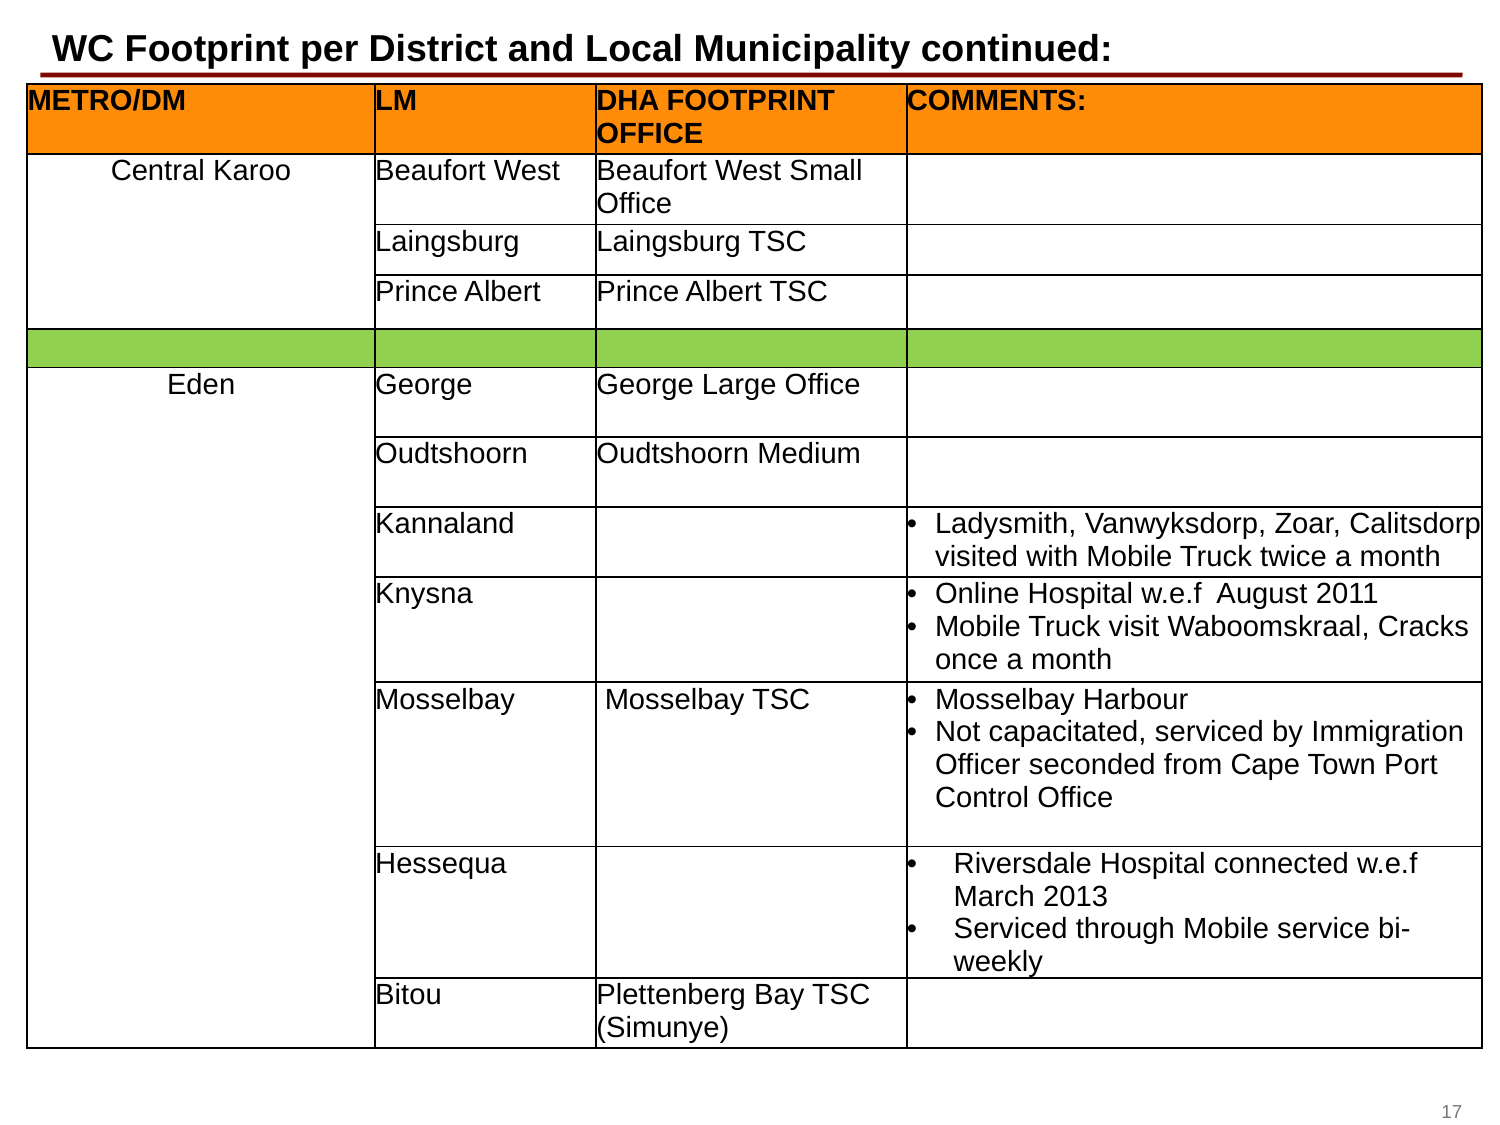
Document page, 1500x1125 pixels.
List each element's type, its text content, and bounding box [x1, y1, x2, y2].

table_cell [908, 438, 1481, 506]
table_cell [908, 276, 1481, 328]
table_cell Plettenberg Bay TSC (Simunye) [597, 979, 906, 1047]
table_cell Laingsburg TSC [597, 225, 906, 274]
table_header LM [376, 85, 595, 153]
table_cell [597, 578, 906, 681]
table_cell Riversdale Hospital connected w.e.f March 2013 Serviced through Mobile service bi-weekly [908, 847, 1481, 977]
table_cell [597, 508, 906, 576]
table_cell George Large Office [597, 368, 906, 436]
table_header DHA FOOTPRINT OFFICE [597, 85, 906, 153]
table_cell [908, 330, 1481, 367]
table_cell [597, 847, 906, 977]
table_cell Prince Albert TSC [597, 276, 906, 328]
table_cell Mosselbay [376, 683, 595, 846]
table_cell Mosselbay TSC [597, 683, 906, 846]
table_cell Beaufort West Small Office [597, 155, 906, 224]
table_cell Ladysmith, Vanwyksdorp, Zoar, Calitsdorp visited with Mobile Truck twice a month [908, 508, 1481, 576]
table_cell Central Karoo [28, 155, 374, 328]
table_cell [597, 330, 906, 367]
table_cell Mosselbay Harbour Not capacitated, serviced by Immigration Officer seconded from Cape Town Port Control Office [908, 683, 1481, 846]
table_cell [908, 368, 1481, 436]
table_cell George [376, 368, 595, 436]
table_cell Oudtshoorn [376, 438, 595, 506]
table_cell [908, 225, 1481, 274]
title WC Footprint per District and Local Municipality continued: [40, 25, 1459, 71]
table_cell Kannaland [376, 508, 595, 576]
table_cell Bitou [376, 979, 595, 1047]
table_cell Laingsburg [376, 225, 595, 274]
table_cell [376, 330, 595, 367]
table_cell Eden [28, 368, 374, 1047]
table_cell [28, 330, 374, 367]
table_cell Oudtshoorn Medium [597, 438, 906, 506]
table_cell Knysna [376, 578, 595, 681]
table_cell Online Hospital w.e.f August 2011 Mobile Truck visit Waboomskraal, Cracks once a month [908, 578, 1481, 681]
table_cell Prince Albert [376, 276, 595, 328]
table_cell [908, 155, 1481, 224]
table_header COMMENTS: [908, 85, 1481, 153]
table_header METRO/DM [28, 85, 374, 153]
table_cell Hessequa [376, 847, 595, 977]
table_cell [908, 979, 1481, 1047]
table_cell Beaufort West [376, 155, 595, 224]
